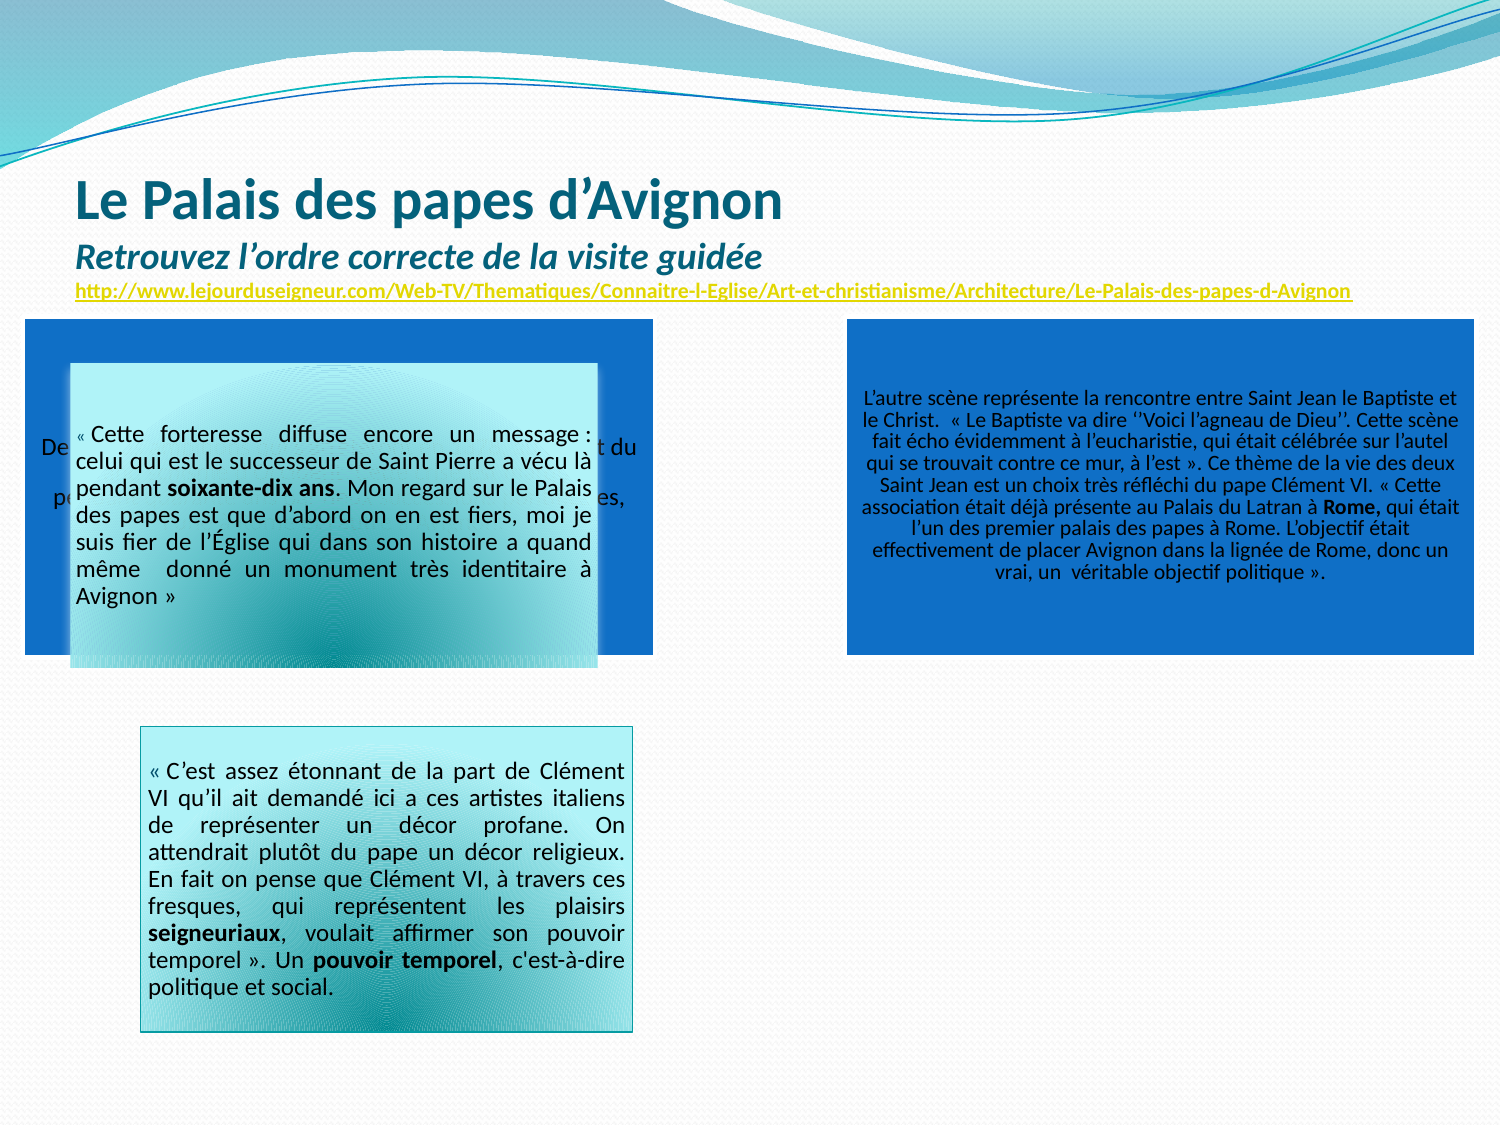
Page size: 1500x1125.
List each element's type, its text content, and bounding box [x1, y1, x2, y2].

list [23, 316, 1477, 1044]
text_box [70, 363, 598, 669]
title Le Palais des papes d’Avignon Retrouvez l’ordre correcte de la visite guidée http://www.lejourduseigneur.com/Web-TV/Thematiques/Connaitre-l-Eglise/Art-et-christianisme/Architecture/Le-Palais-des-papes-d-Avignon [75, 115, 1425, 303]
